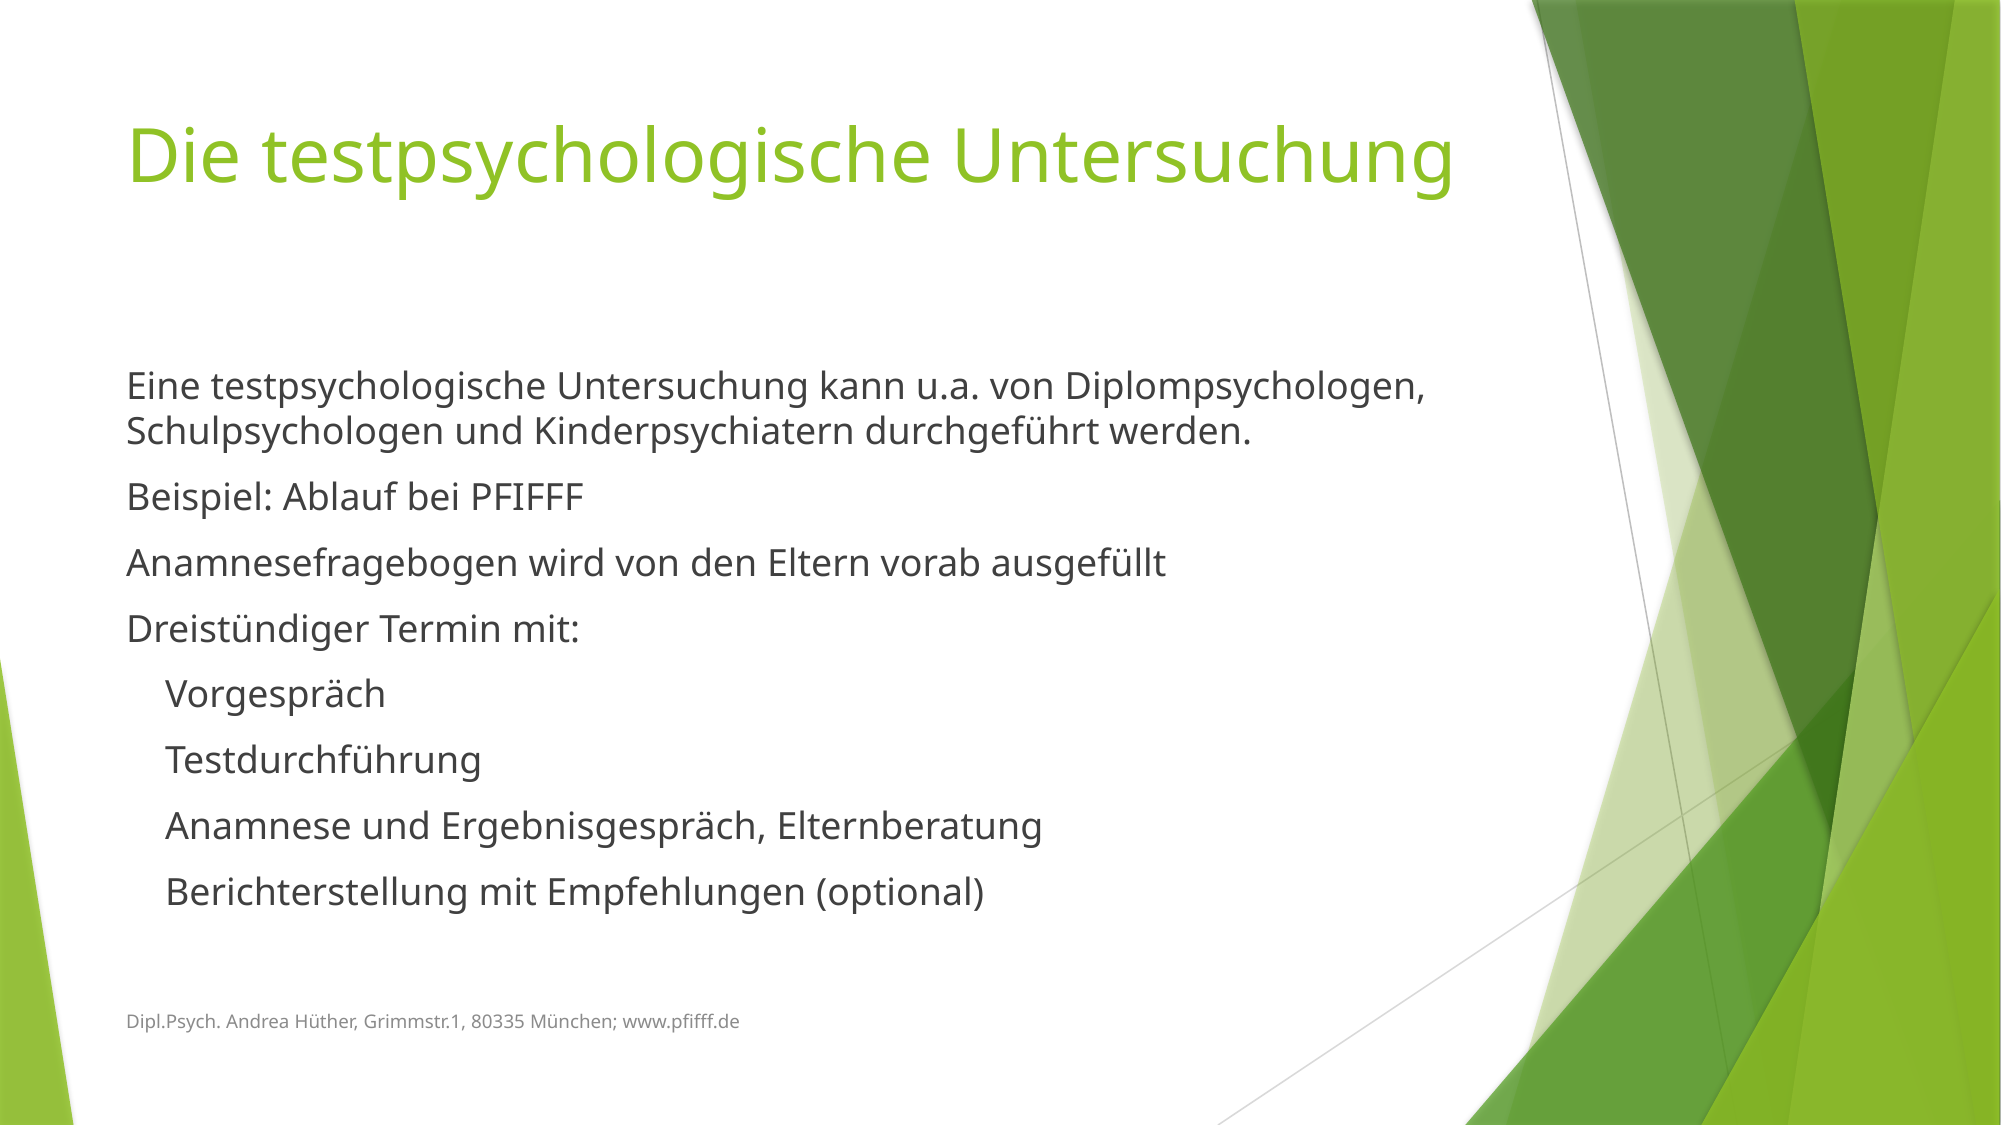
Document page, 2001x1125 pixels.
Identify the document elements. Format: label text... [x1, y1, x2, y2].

list Eine testpsychologische Untersuchung kann u.a. von Diplompsychologen, Schulpsychologen und Kinderpsychiatern durchgeführt werden. Beispiel: Ablauf bei PFIFFF Anamnesefragebogen wird von den Eltern vorab ausgefüllt Dreistündiger Termin mit: Vorgespräch Testdurchführung Anamnese und Ergebnisgespräch, Elternberatung Berichterstellung mit Empfehlungen (optional) [111, 354, 1522, 992]
footer Dipl.Psych. Andrea Hüther, Grimmstr.1, 80335 München; www.pfifff.de [111, 991, 1145, 1051]
title Die testpsychologische Untersuchung [111, 99, 1522, 317]
